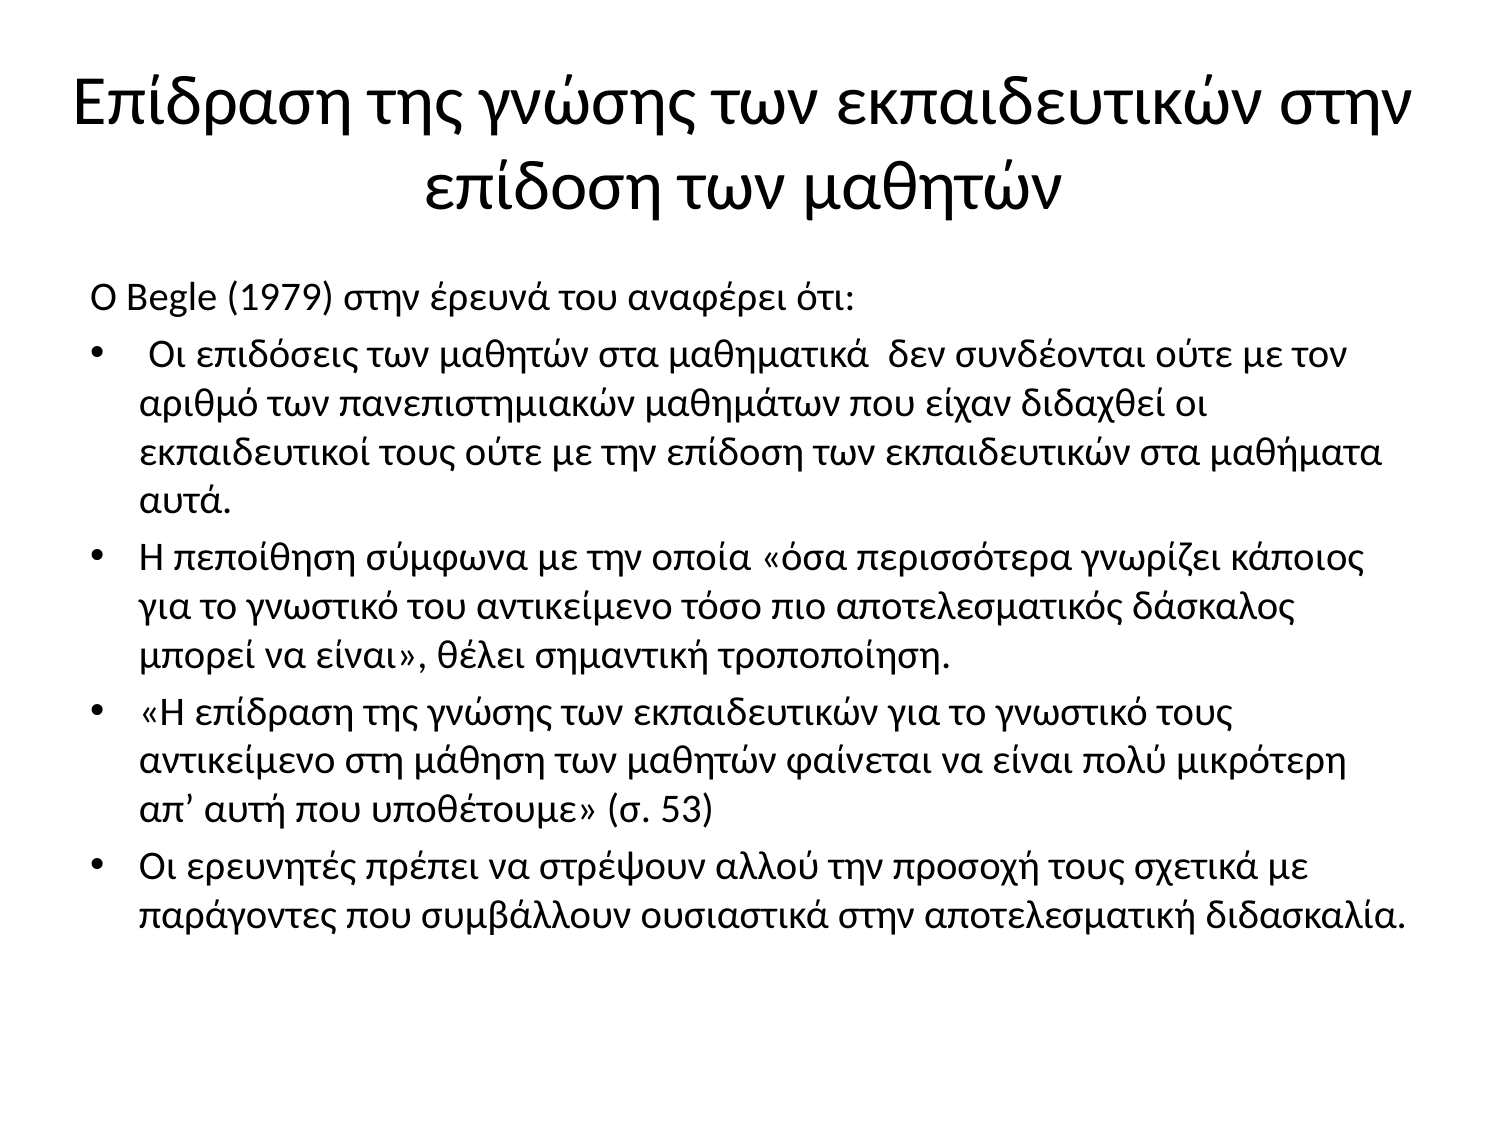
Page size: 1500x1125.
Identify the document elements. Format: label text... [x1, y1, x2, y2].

title Επίδραση της γνώσης των εκπαιδευτικών στην επίδοση των μαθητών [21, 45, 1467, 233]
list Ο Begle (1979) στην έρευνά του αναφέρει ότι: Οι επιδόσεις των μαθητών στα μαθηματικά δεν συνδέονται ούτε με τον αριθμό των πανεπιστημιακών μαθημάτων που είχαν διδαχθεί οι εκπαιδευτικοί τους ούτε με την επίδοση των εκπαιδευτικών στα μαθήματα αυτά. Η πεποίθηση σύμφωνα με την οποία «όσα περισσότερα γνωρίζει κάποιος για το γνωστικό του αντικείμενο τόσο πιο αποτελεσματικός δάσκαλος μπορεί να είναι», θέλει σημαντική τροποποίηση. «Η επίδραση της γνώσης των εκπαιδευτικών για το γνωστικό τους αντικείμενο στη μάθηση των μαθητών φαίνεται να είναι πολύ μικρότερη απ’ αυτή που υποθέτουμε» (σ. 53) Οι ερευνητές πρέπει να στρέψουν αλλού την προσοχή τους σχετικά με παράγοντες που συμβάλλουν ουσιαστικά στην αποτελεσματική διδασκαλία. [75, 262, 1425, 1005]
